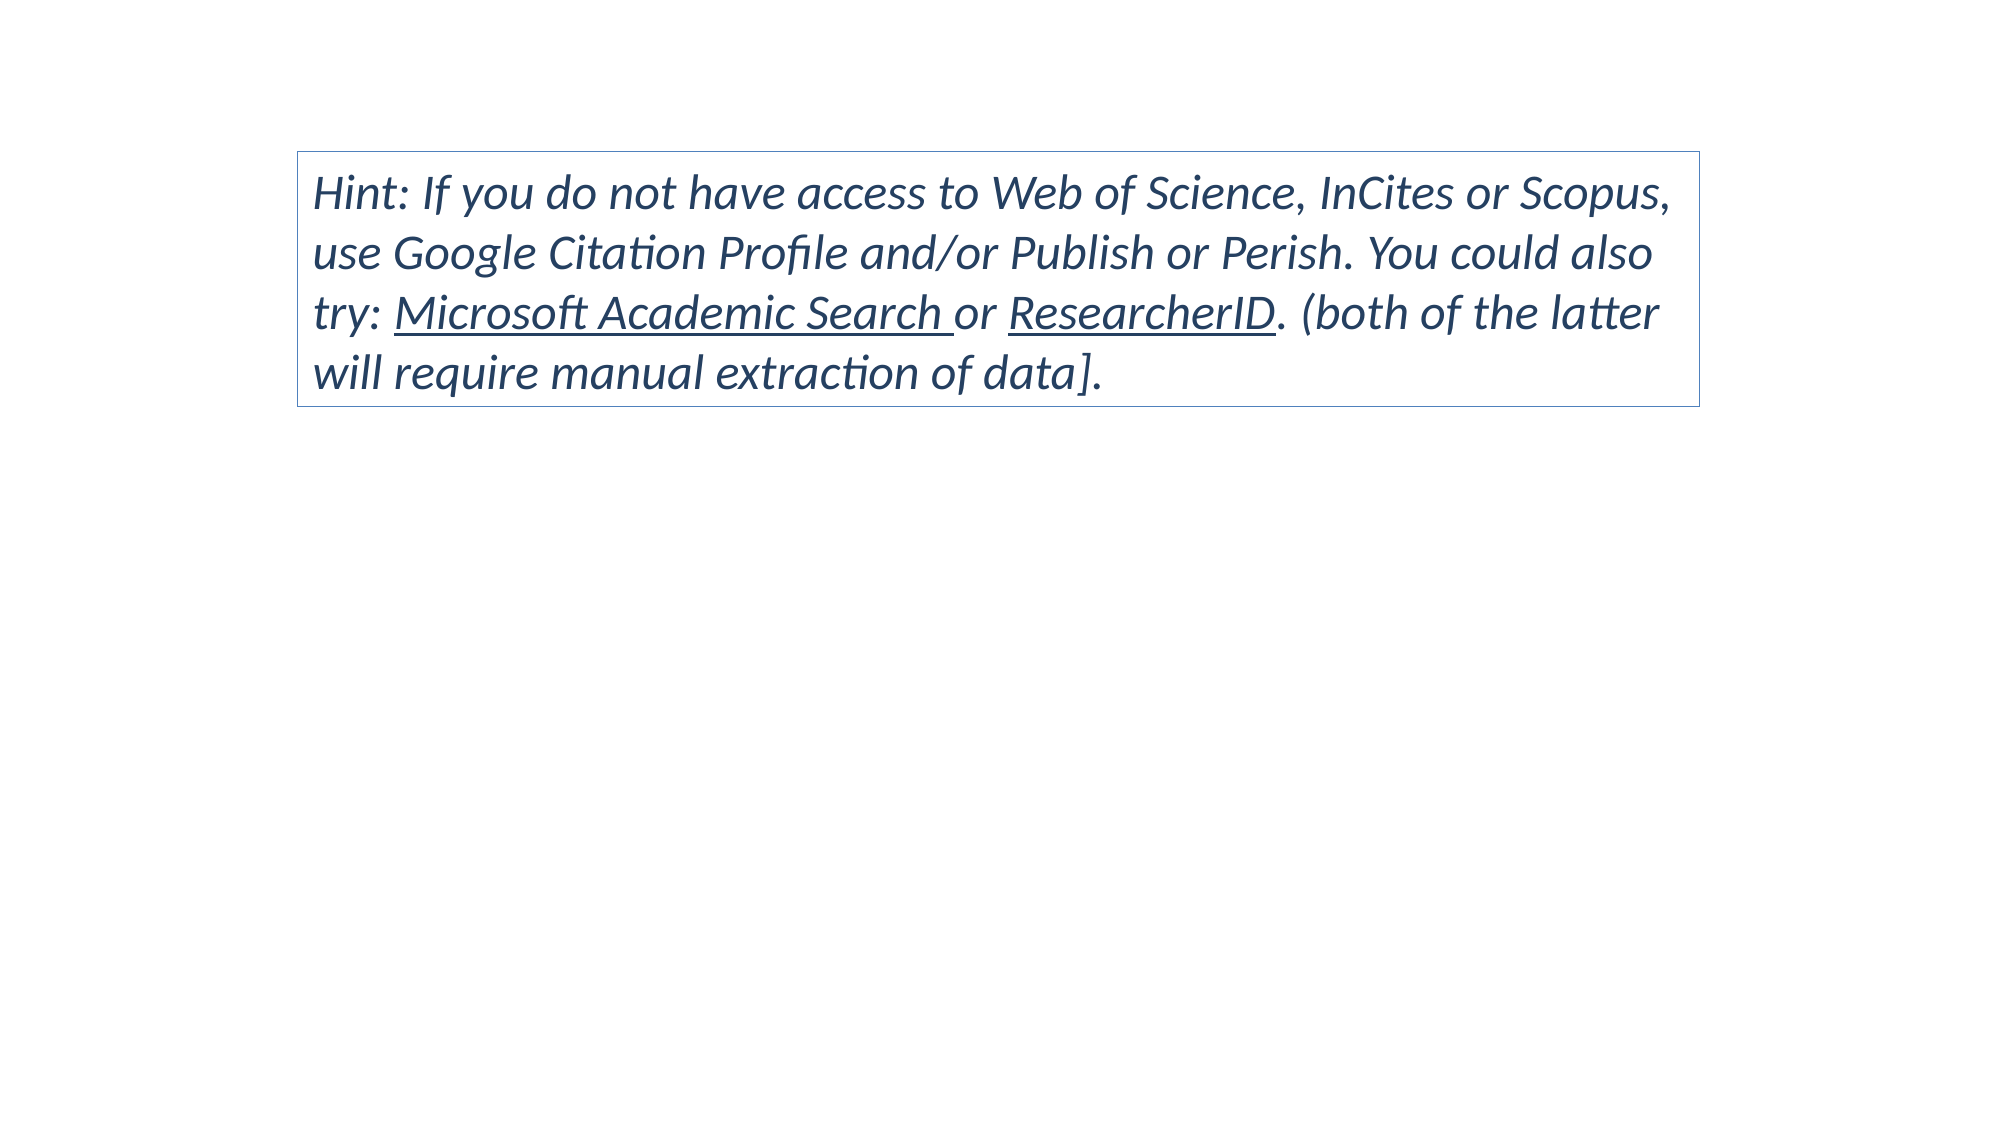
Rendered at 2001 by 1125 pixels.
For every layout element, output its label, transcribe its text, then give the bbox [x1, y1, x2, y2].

text_box Hint: If you do not have access to Web of Science, InCites or Scopus, use Google Citation Profile and/or Publish or Perish. You could also try: Microsoft Academic Search or ResearcherID. (both of the latter will require manual extraction of data]. [297, 151, 1700, 407]
